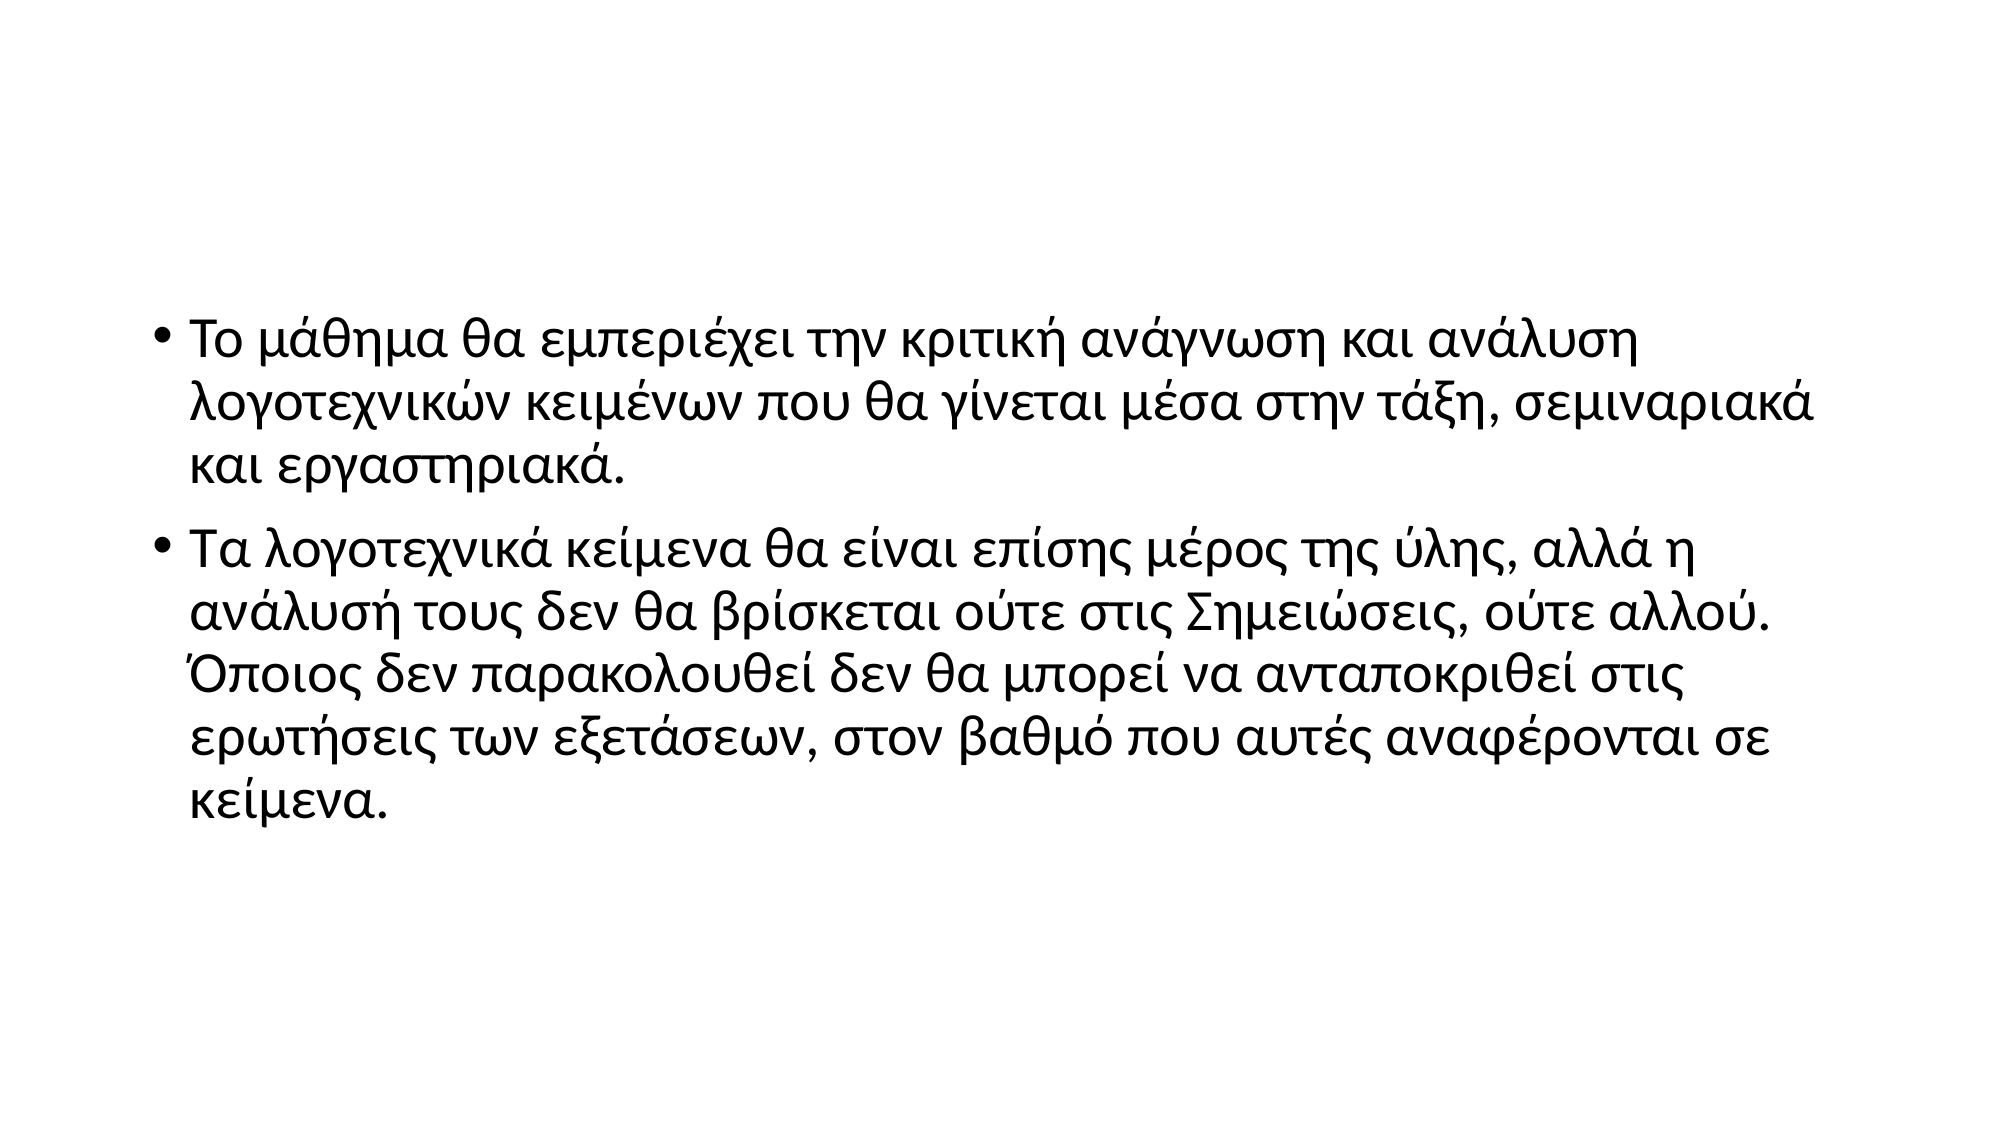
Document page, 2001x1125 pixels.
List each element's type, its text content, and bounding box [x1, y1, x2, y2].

list Το μάθημα θα εμπεριέχει την κριτική ανάγνωση και ανάλυση λογοτεχνικών κειμένων που θα γίνεται μέσα στην τάξη, σεμιναριακά και εργαστηριακά. Τα λογοτεχνικά κείμενα θα είναι επίσης μέρος της ύλης, αλλά η ανάλυσή τους δεν θα βρίσκεται ούτε στις Σημειώσεις, ούτε αλλού. Όποιος δεν παρακολουθεί δεν θα μπορεί να ανταποκριθεί στις ερωτήσεις των εξετάσεων, στον βαθμό που αυτές αναφέρονται σε κείμενα. [137, 299, 1863, 1014]
